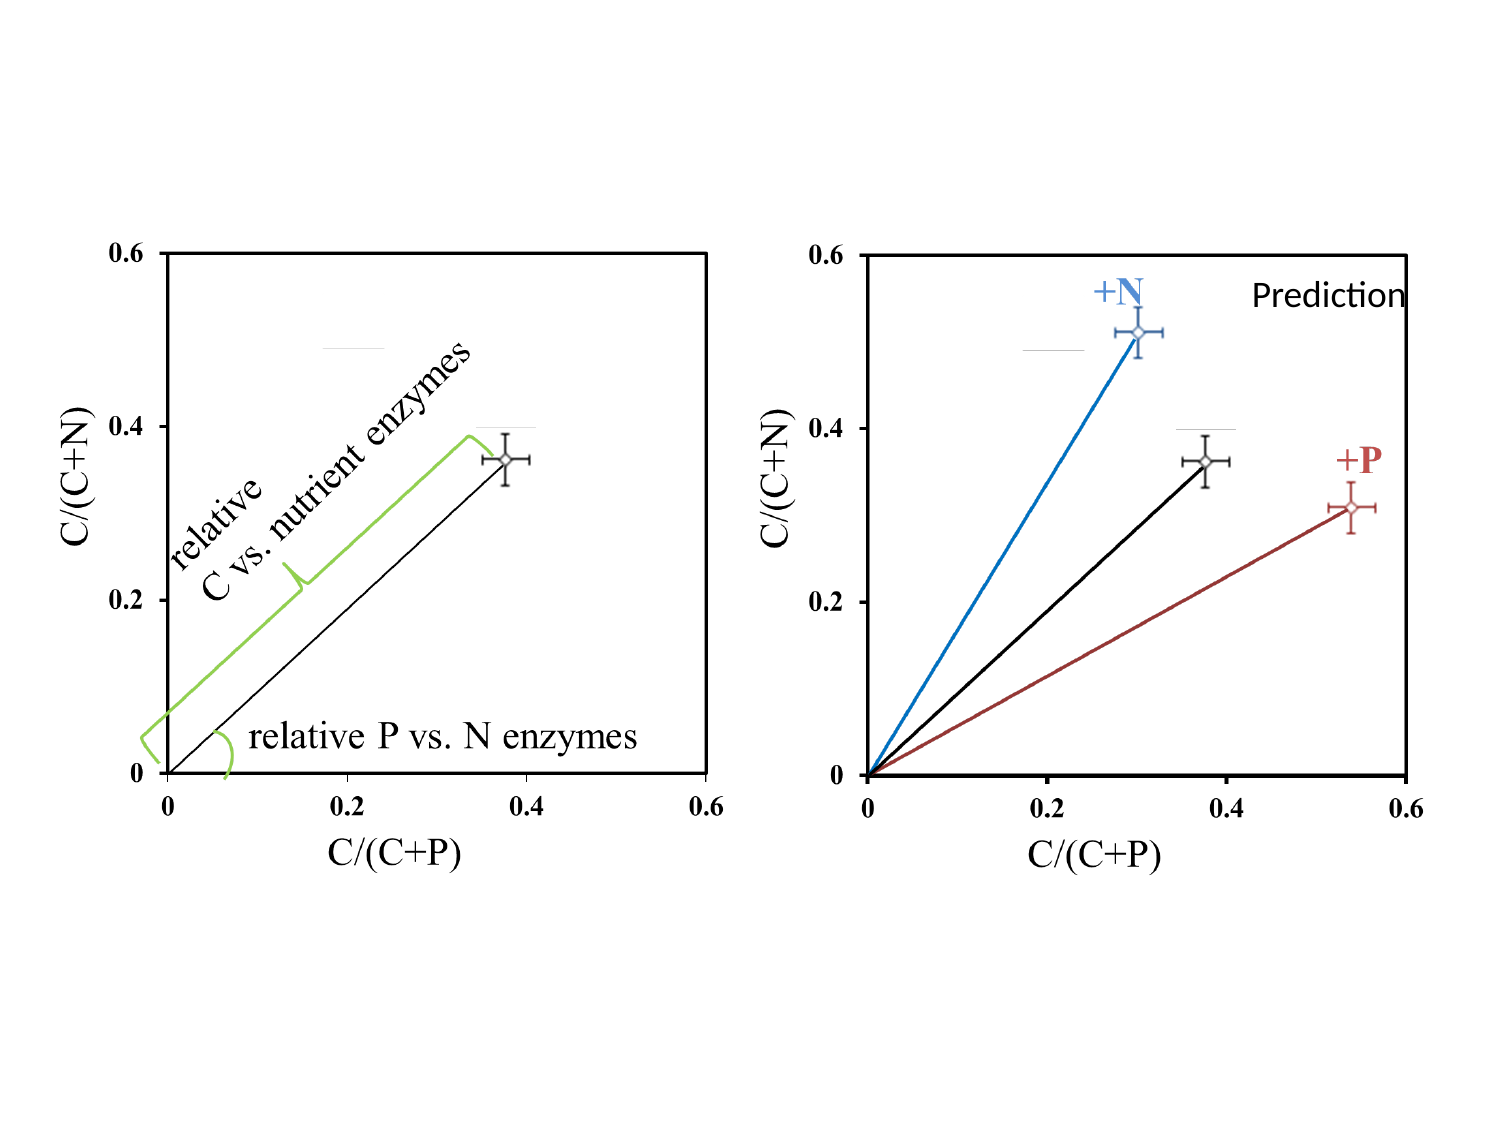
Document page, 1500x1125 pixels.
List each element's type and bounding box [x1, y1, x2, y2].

picture [737, 224, 1432, 901]
picture [37, 222, 732, 899]
